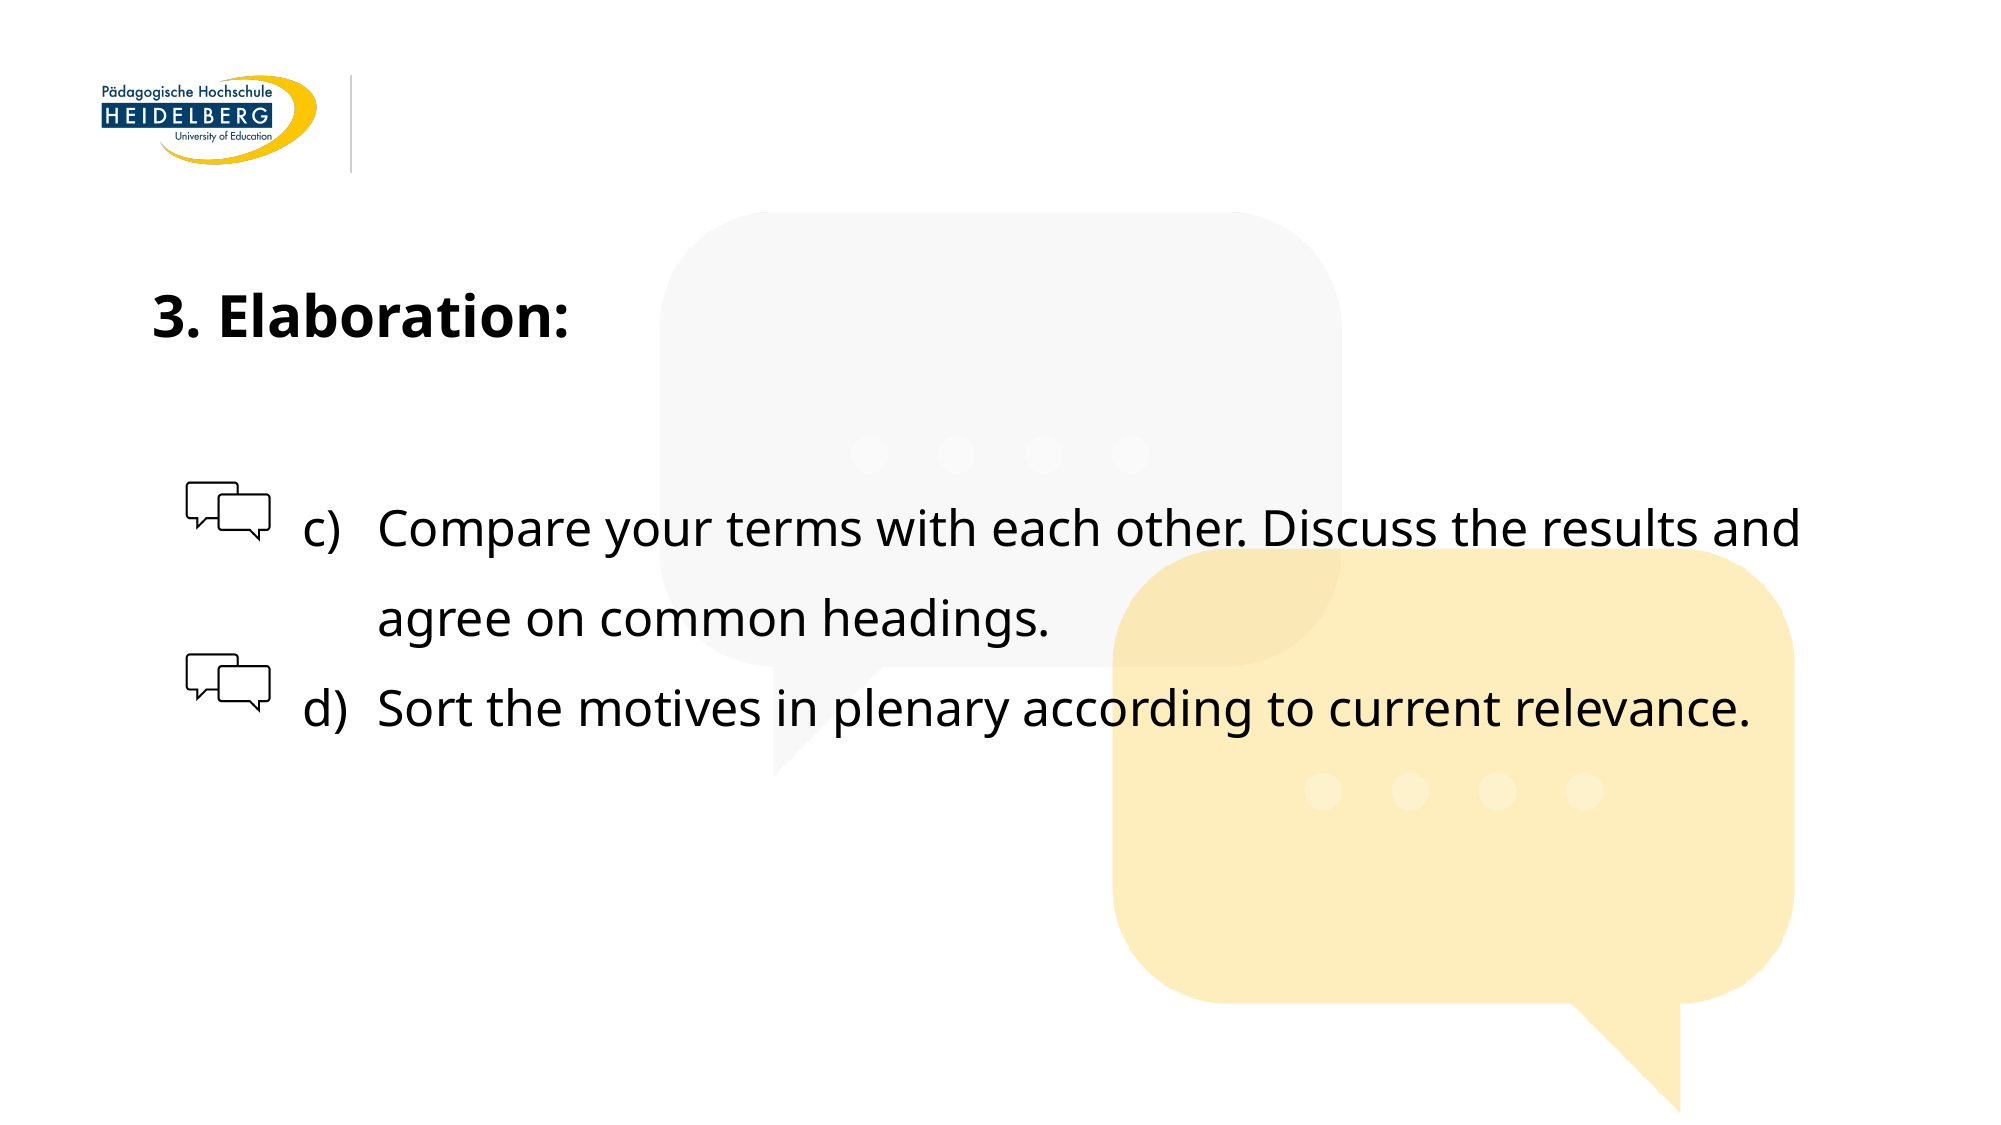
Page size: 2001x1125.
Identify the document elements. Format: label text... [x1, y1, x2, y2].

picture [177, 460, 279, 563]
picture [177, 631, 279, 734]
list 3. Elaboration: Compare your terms with each other. Discuss the results and agree on common headings. Sort the motives in plenary according to current relevance. [137, 236, 318, 889]
picture [99, 0, 2000, 1125]
